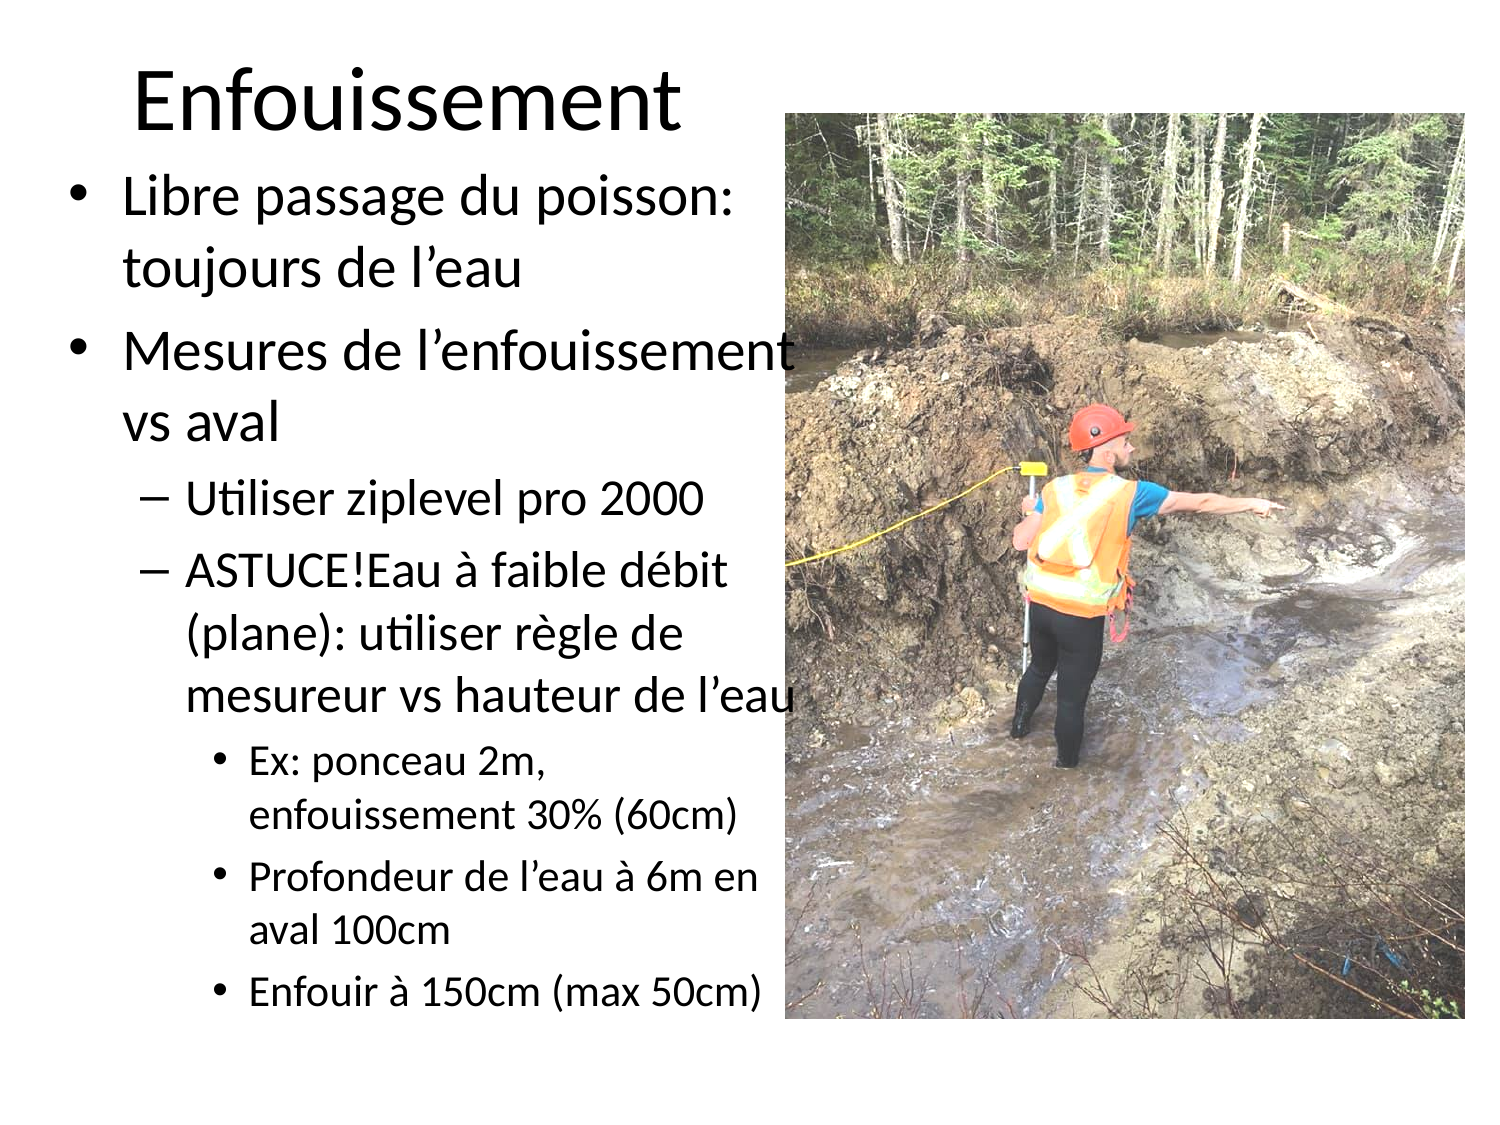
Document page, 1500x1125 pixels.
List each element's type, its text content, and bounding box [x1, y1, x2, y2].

title Enfouissement [76, 0, 740, 149]
list Libre passage du poisson: toujours de l’eau Mesures de l’enfouissement vs aval Utiliser ziplevel pro 2000 ASTUCE!Eau à faible débit (plane): utiliser règle de mesureur vs hauteur de l’eau Ex: ponceau 2m, enfouissement 30% (60cm) Profondeur de l’eau à 6m en aval 100cm Enfouir à 150cm (max 50cm) [53, 149, 821, 1071]
picture [785, 113, 1465, 1019]
